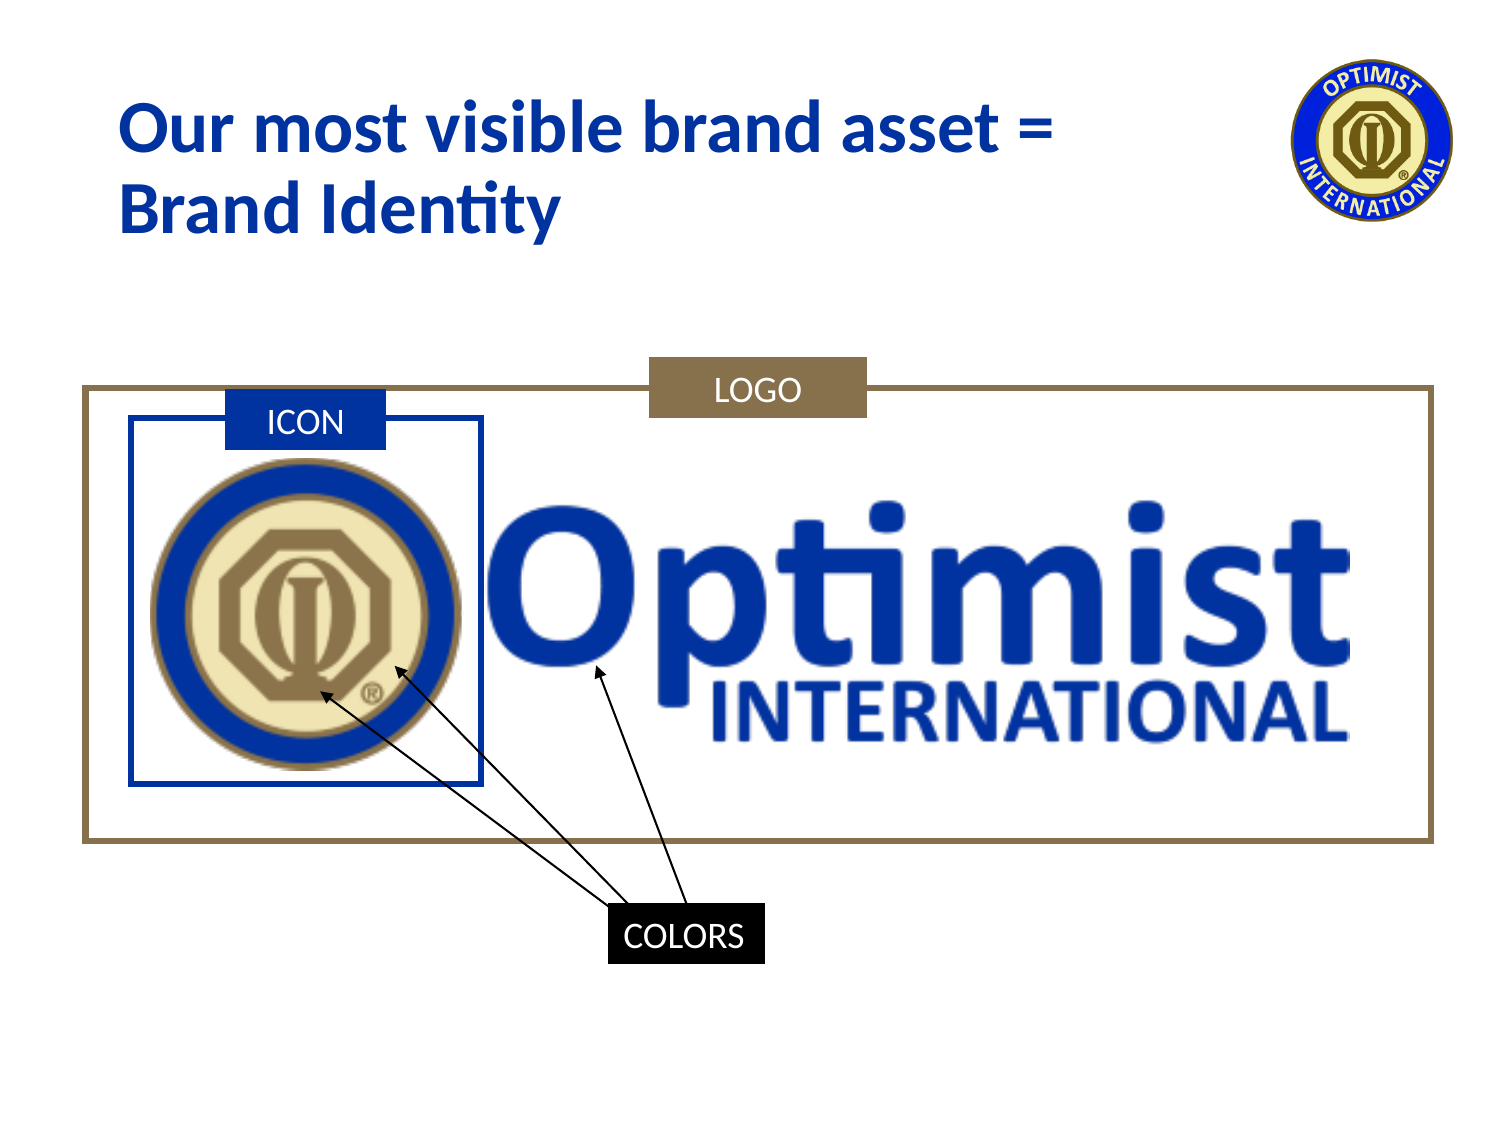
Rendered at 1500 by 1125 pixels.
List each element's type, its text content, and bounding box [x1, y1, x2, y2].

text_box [85, 357, 1431, 841]
picture [1289, 59, 1453, 223]
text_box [320, 665, 765, 965]
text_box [130, 389, 481, 785]
title Our most visible brand asset = Brand Identity [103, 59, 1397, 278]
